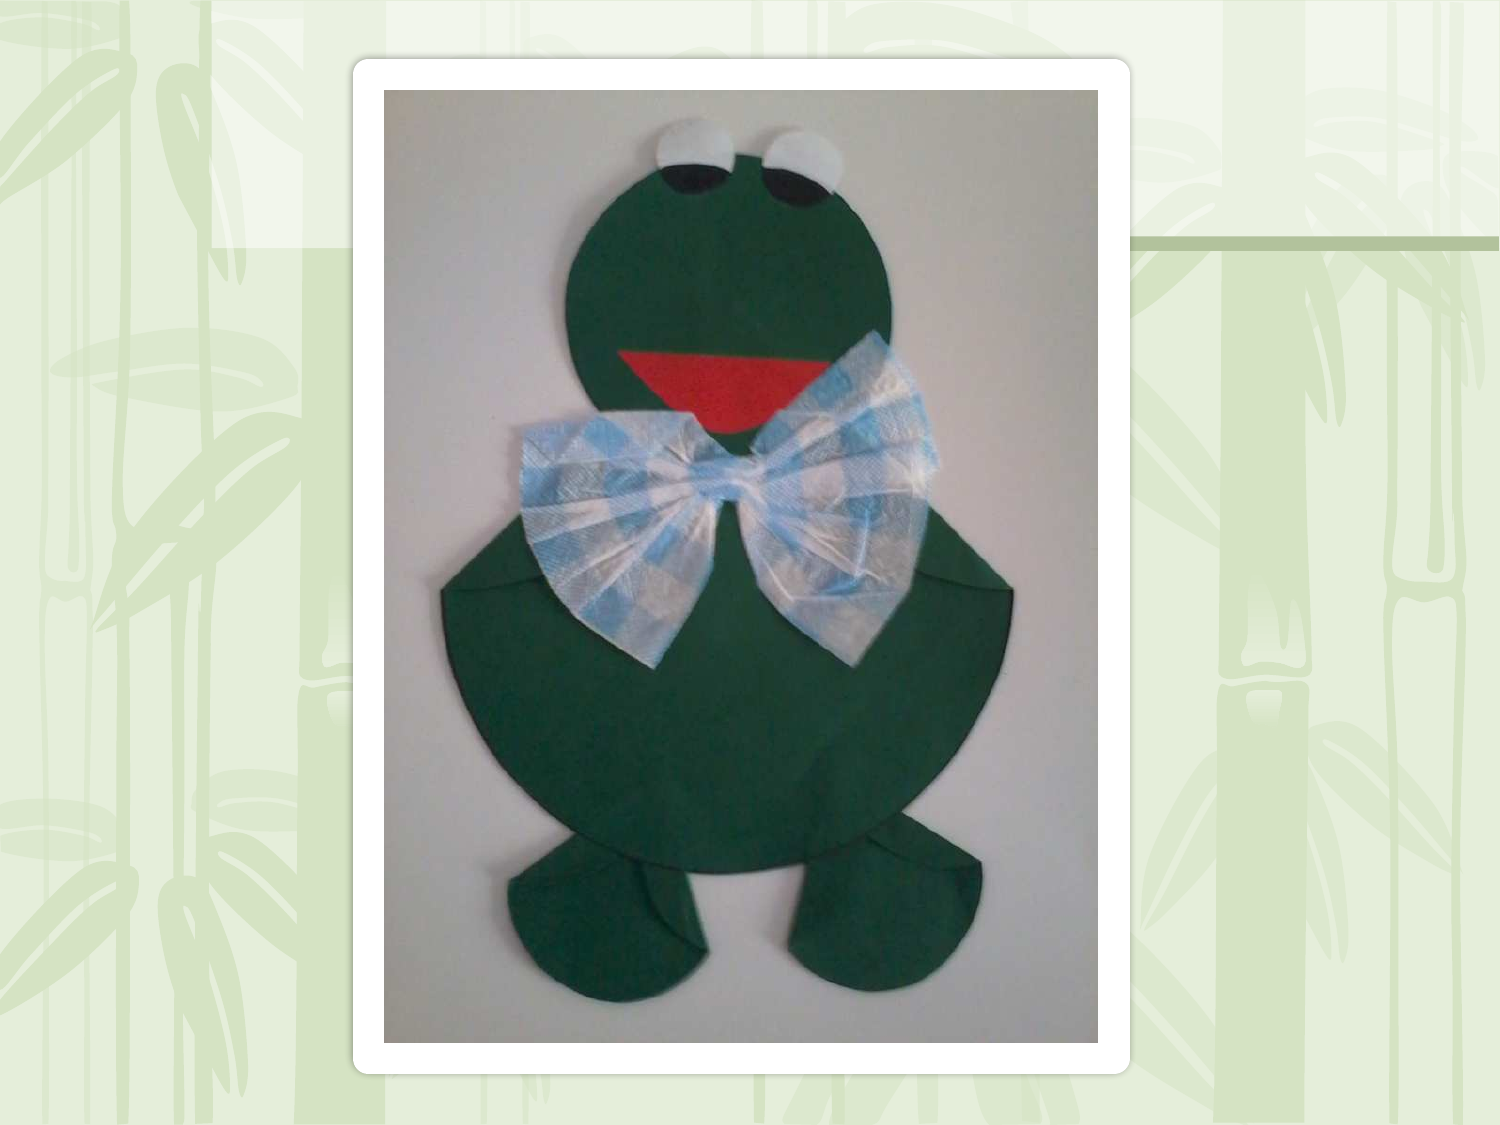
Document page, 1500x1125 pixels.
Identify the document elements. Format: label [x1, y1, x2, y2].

picture [383, 89, 1099, 1043]
